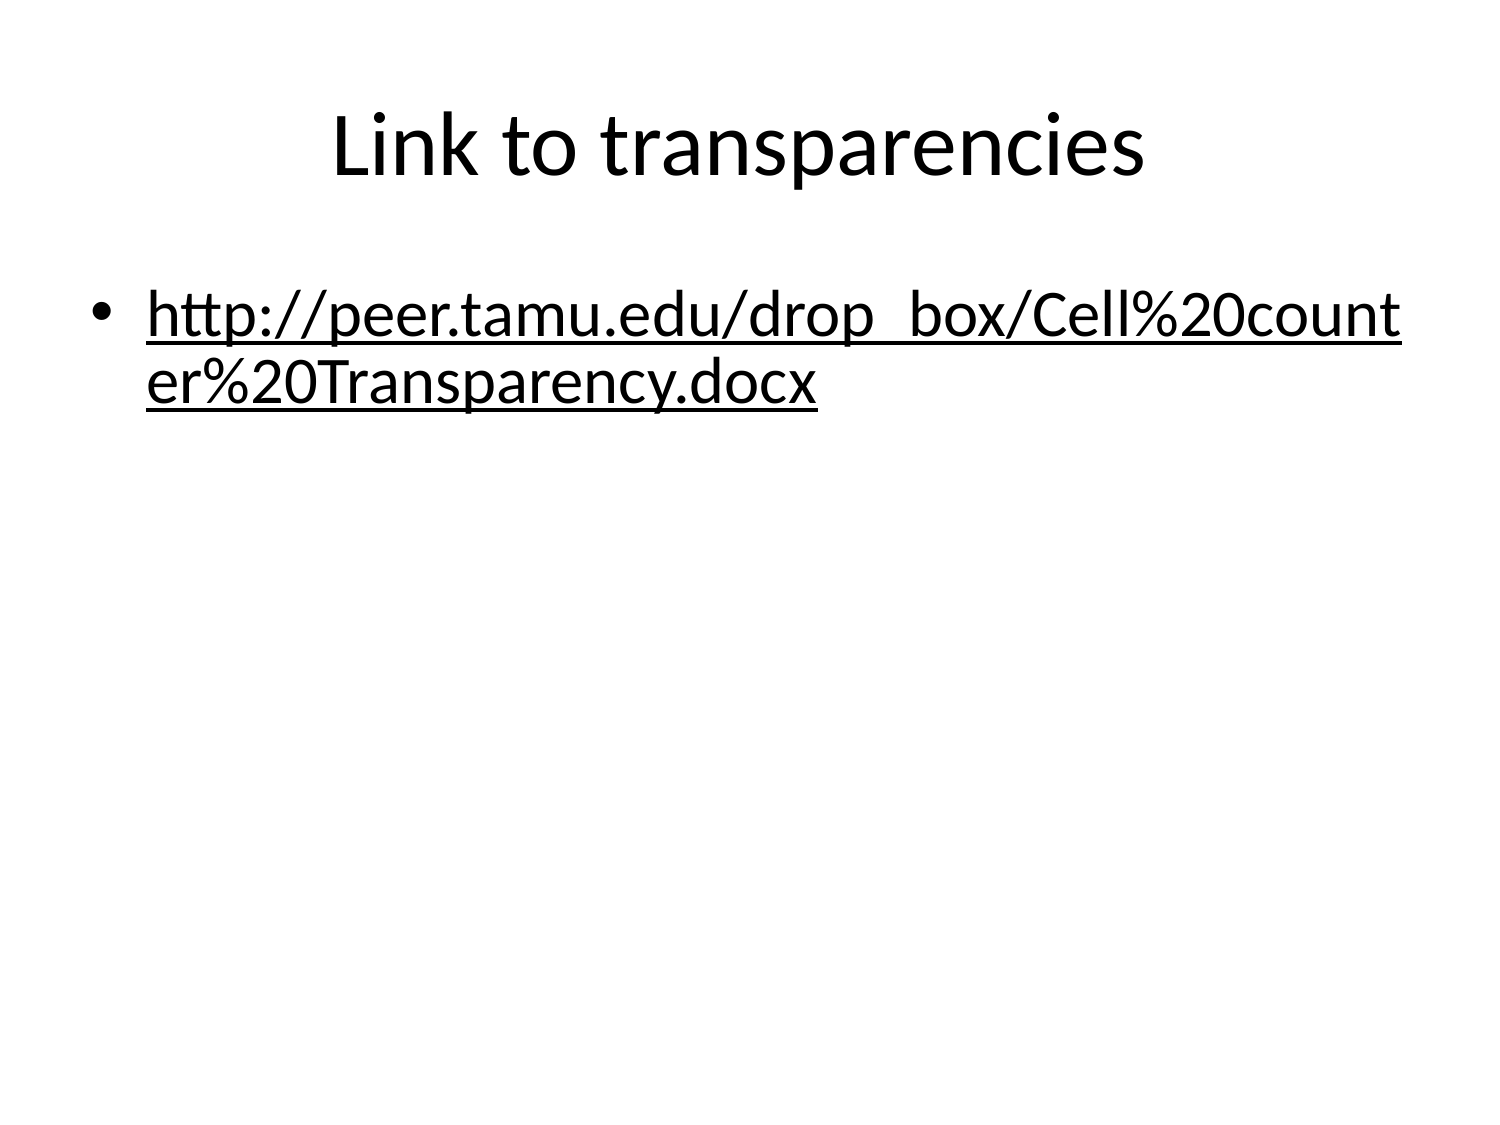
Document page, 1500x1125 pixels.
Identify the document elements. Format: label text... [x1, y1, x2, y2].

list http://peer.tamu.edu/drop_box/Cell%20counter%20Transparency.docx [75, 262, 1425, 1005]
title Link to transparencies [75, 45, 1425, 233]
